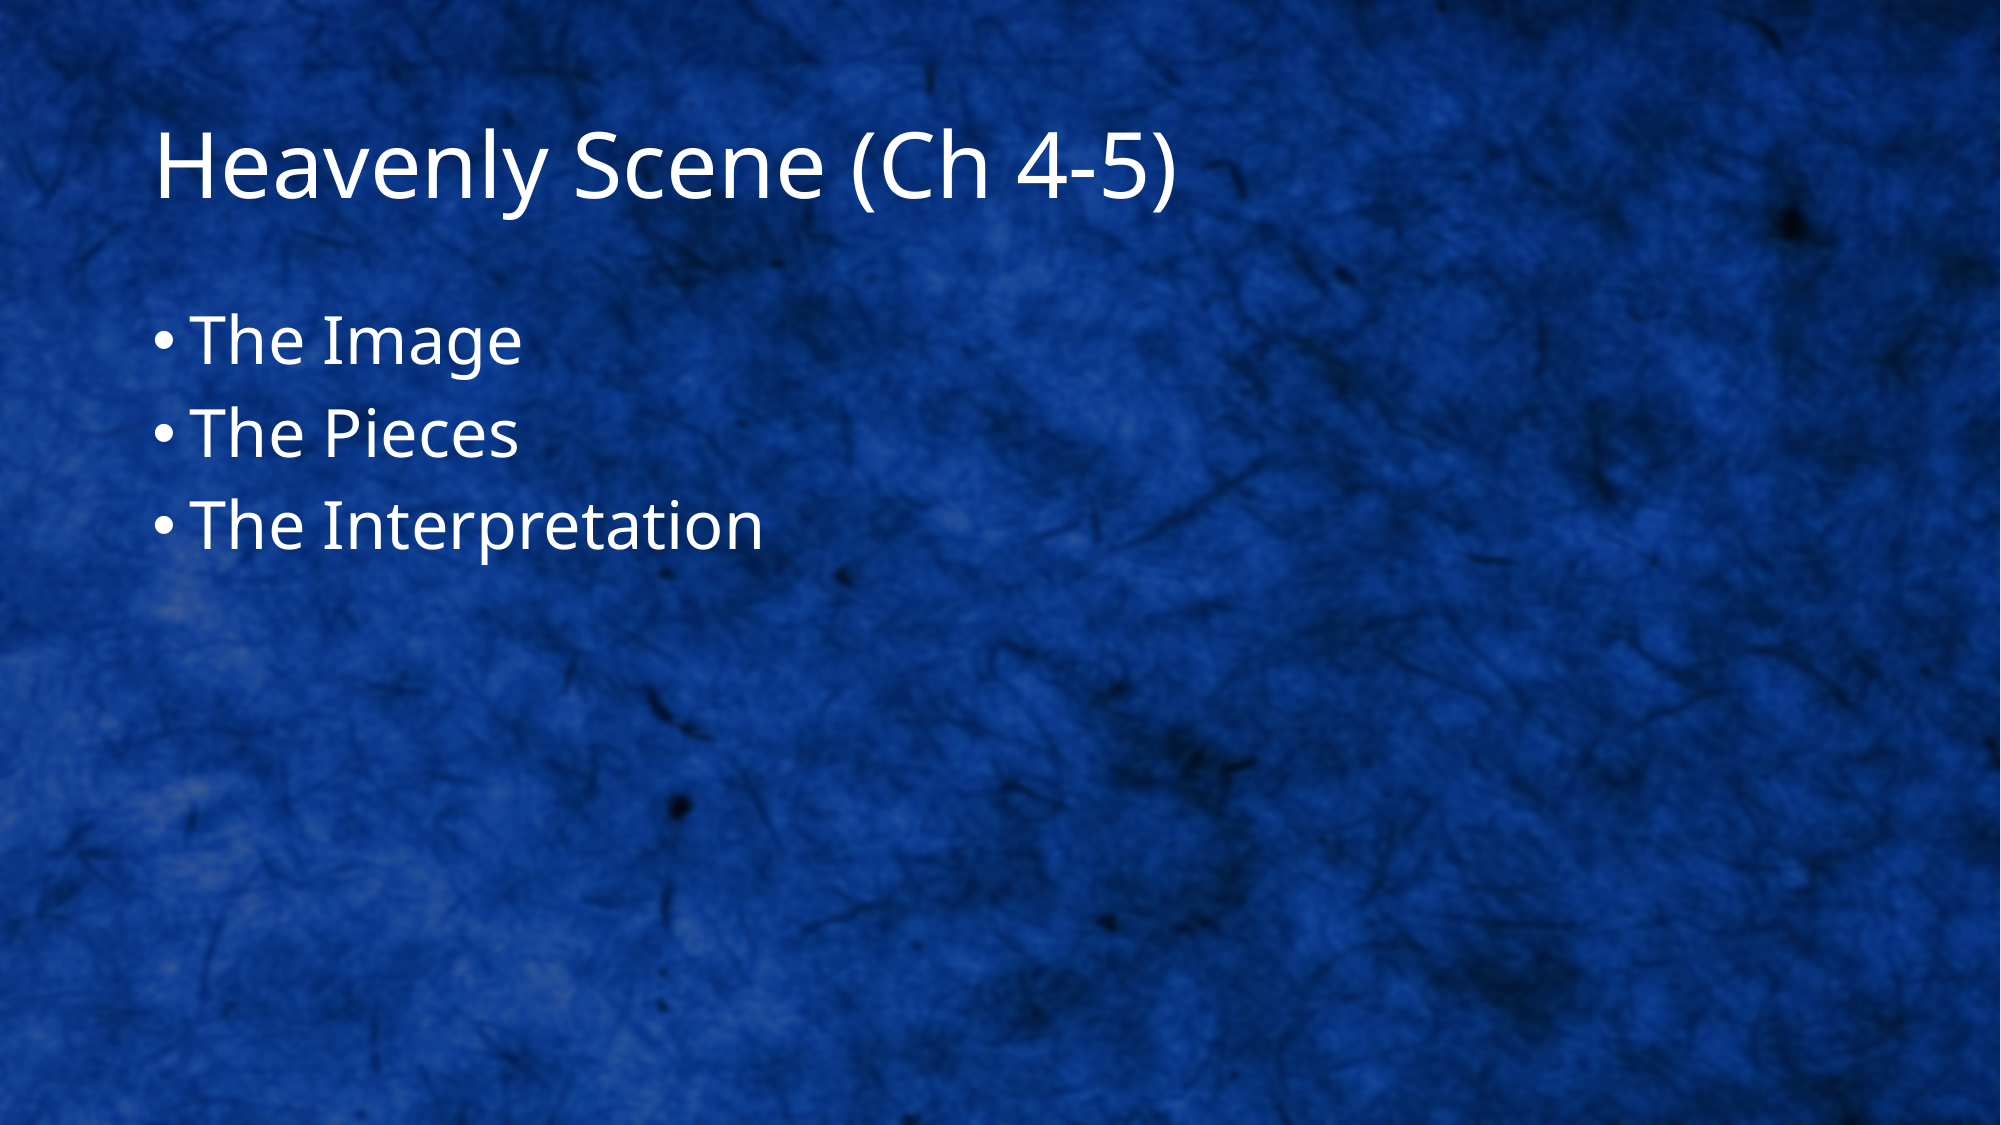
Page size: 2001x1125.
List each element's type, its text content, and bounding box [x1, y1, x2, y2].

title Heavenly Scene (Ch 4-5) [137, 59, 1863, 278]
picture [0, 0, 2001, 1125]
list The Image The Pieces The Interpretation [137, 299, 1863, 1014]
